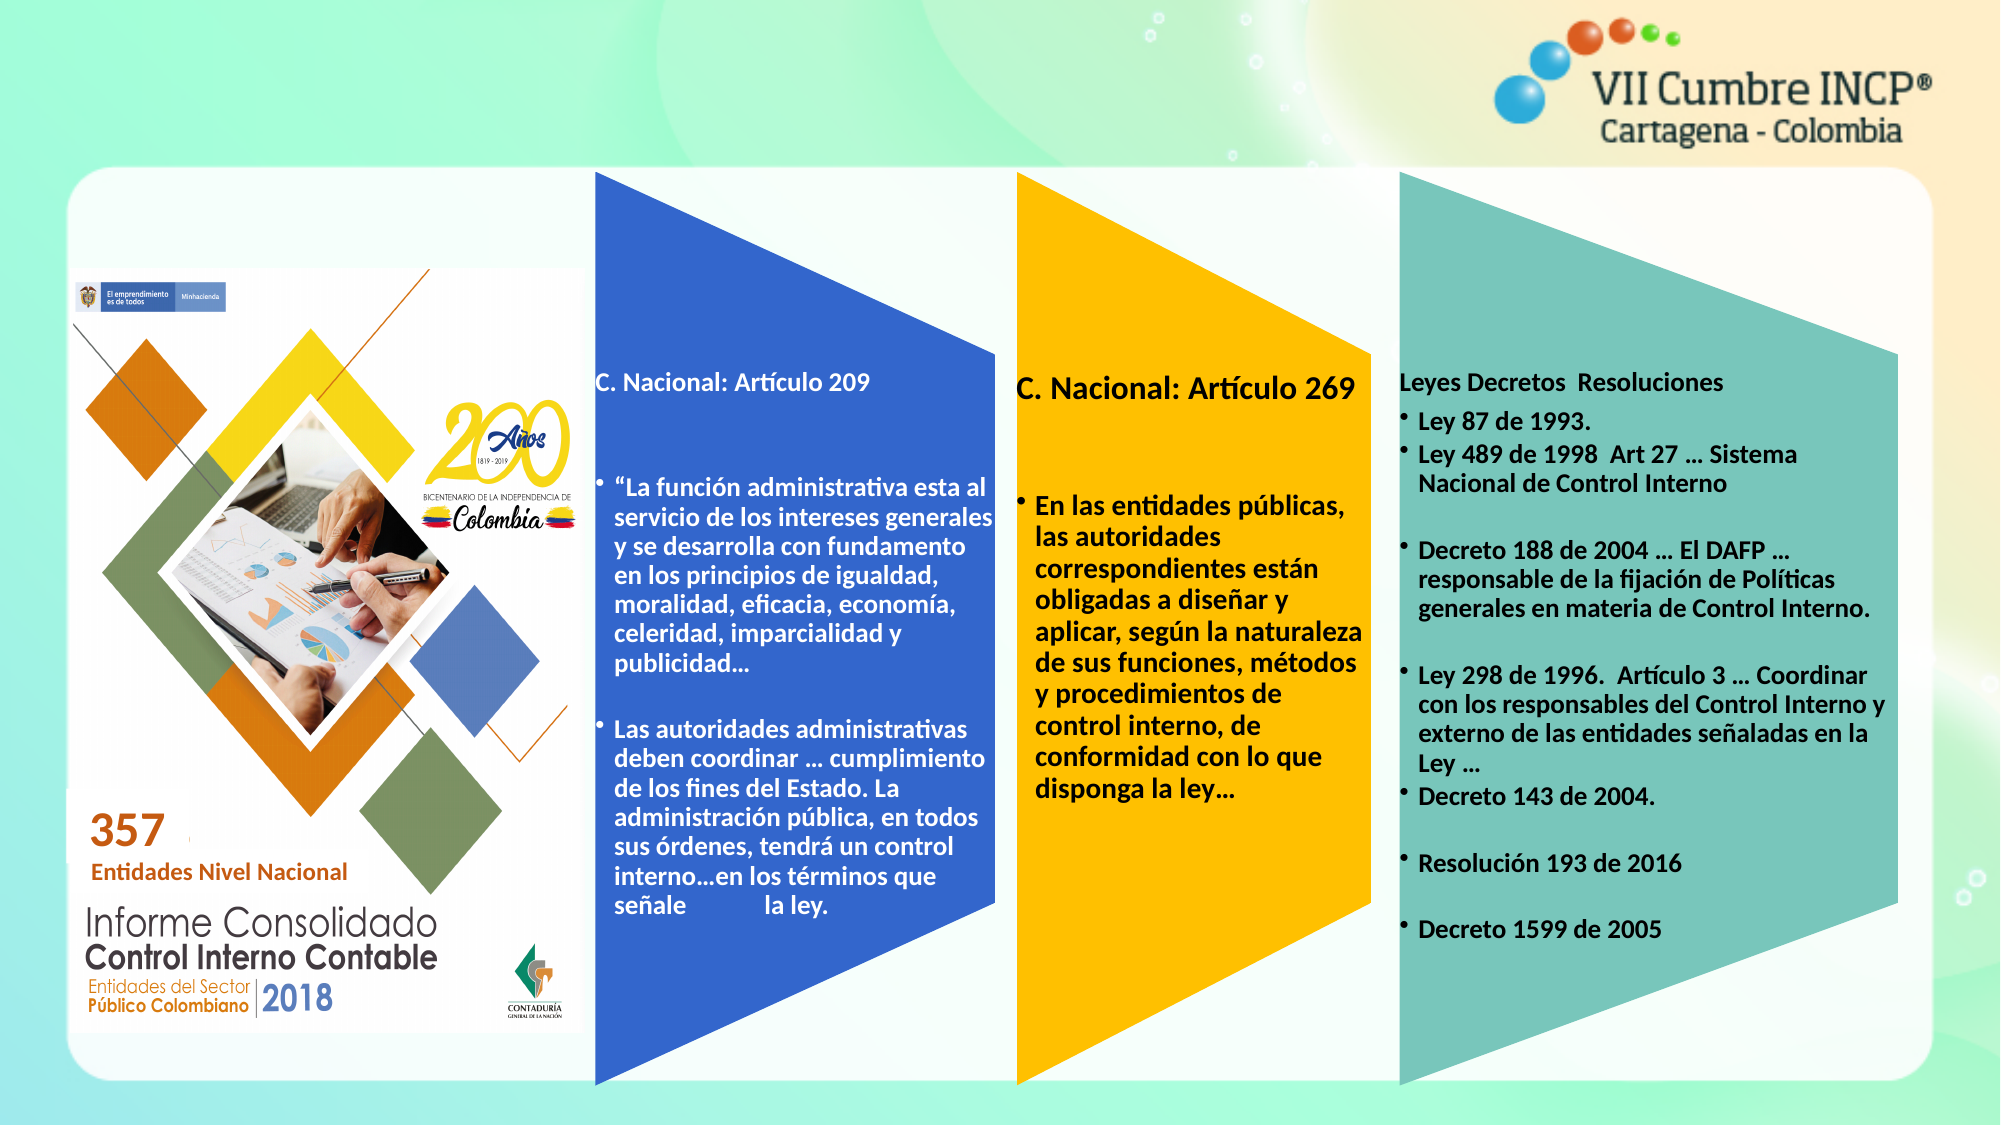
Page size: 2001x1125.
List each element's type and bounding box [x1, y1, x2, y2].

picture [0, 0, 2001, 1125]
text_box [66, 268, 558, 1033]
text_box [558, 171, 1929, 1086]
